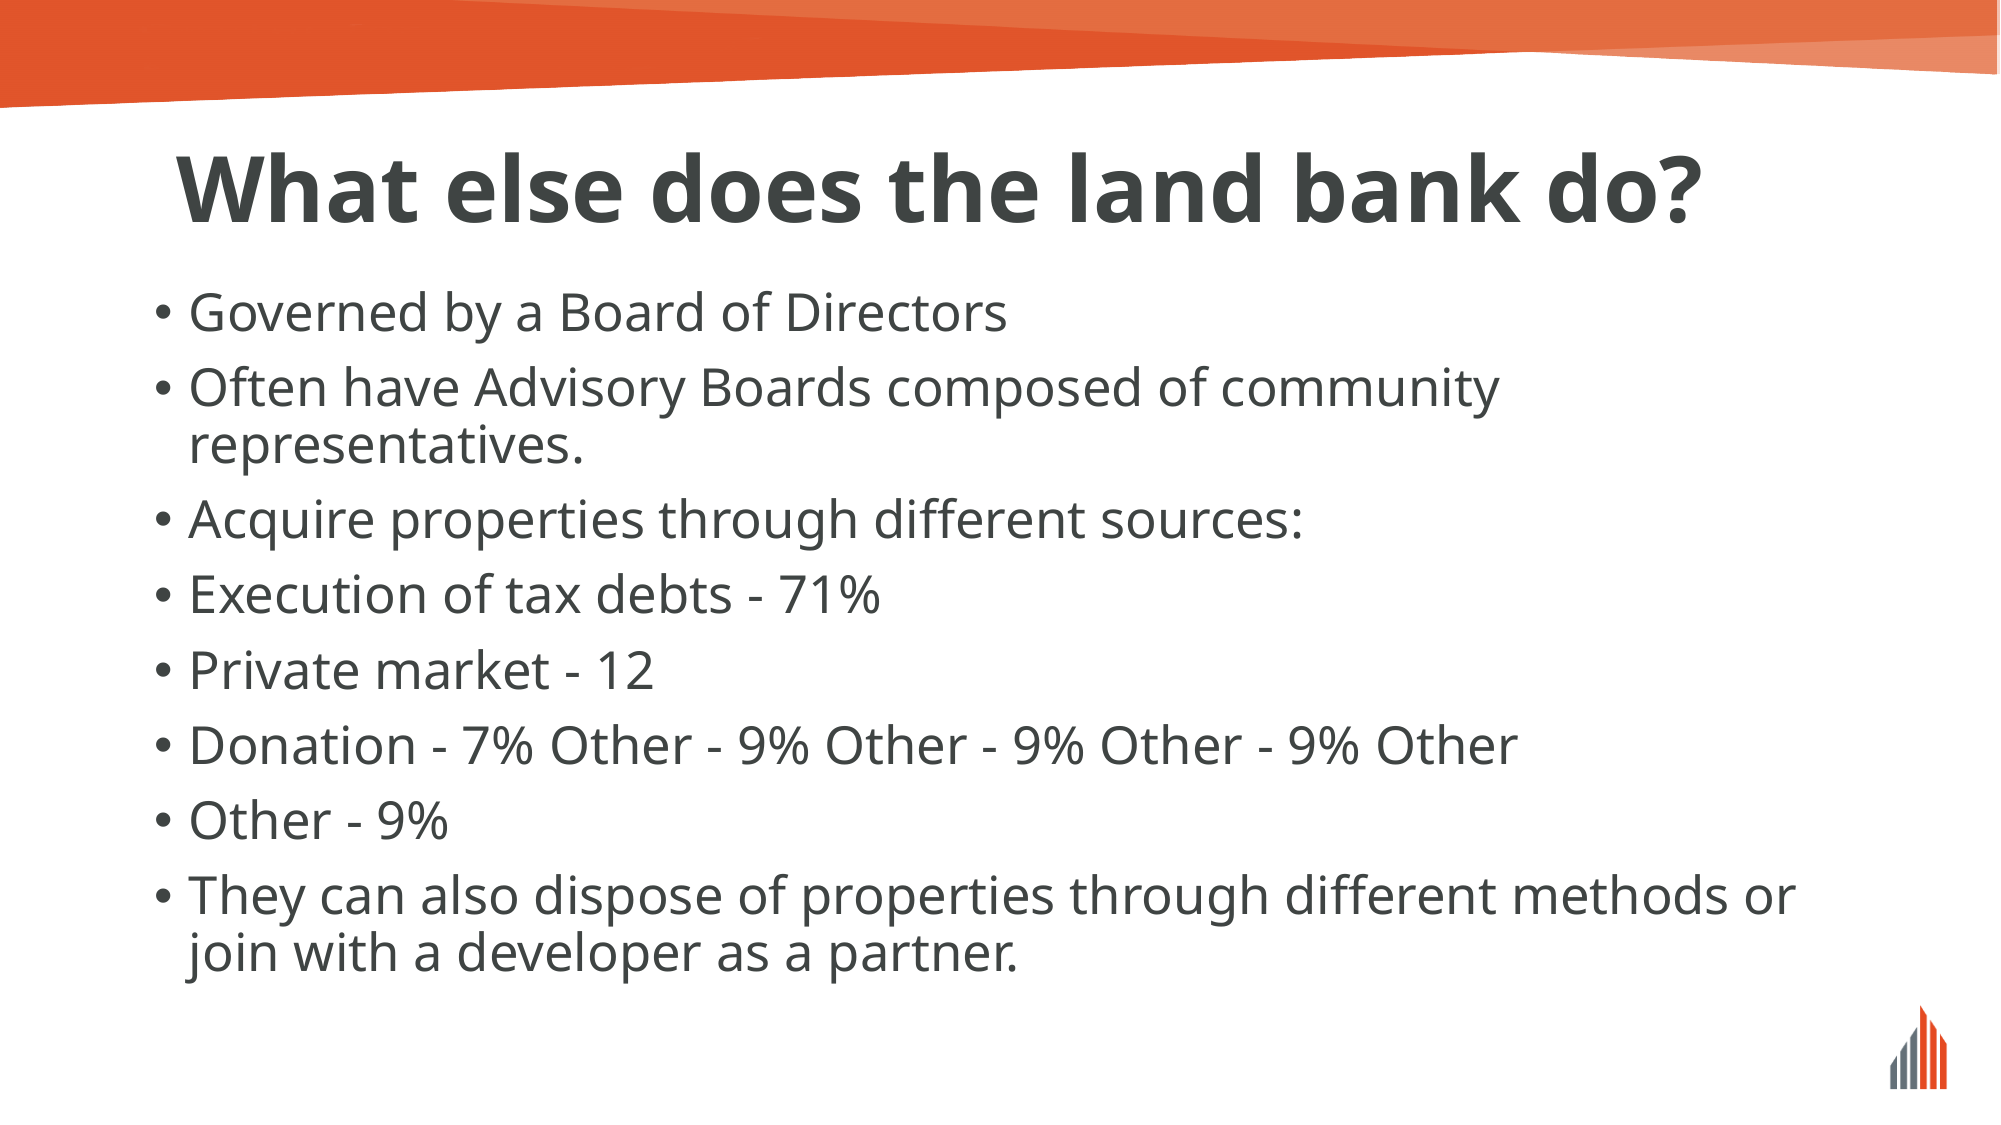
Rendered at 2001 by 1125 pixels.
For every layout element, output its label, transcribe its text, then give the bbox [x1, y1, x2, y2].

list Governed by a Board of Directors Often have Advisory Boards composed of community representatives. Acquire properties through different sources: Execution of tax debts - 71% Private market - 12 Donation - 7% Other - 9% Other - 9% Other - 9% Other Other - 9% They can also dispose of properties through different methods or join with a developer as a partner. [137, 279, 1863, 993]
picture [1873, 989, 1964, 1101]
picture [0, 0, 2000, 109]
title What else does the land bank do? [137, 109, 1863, 278]
